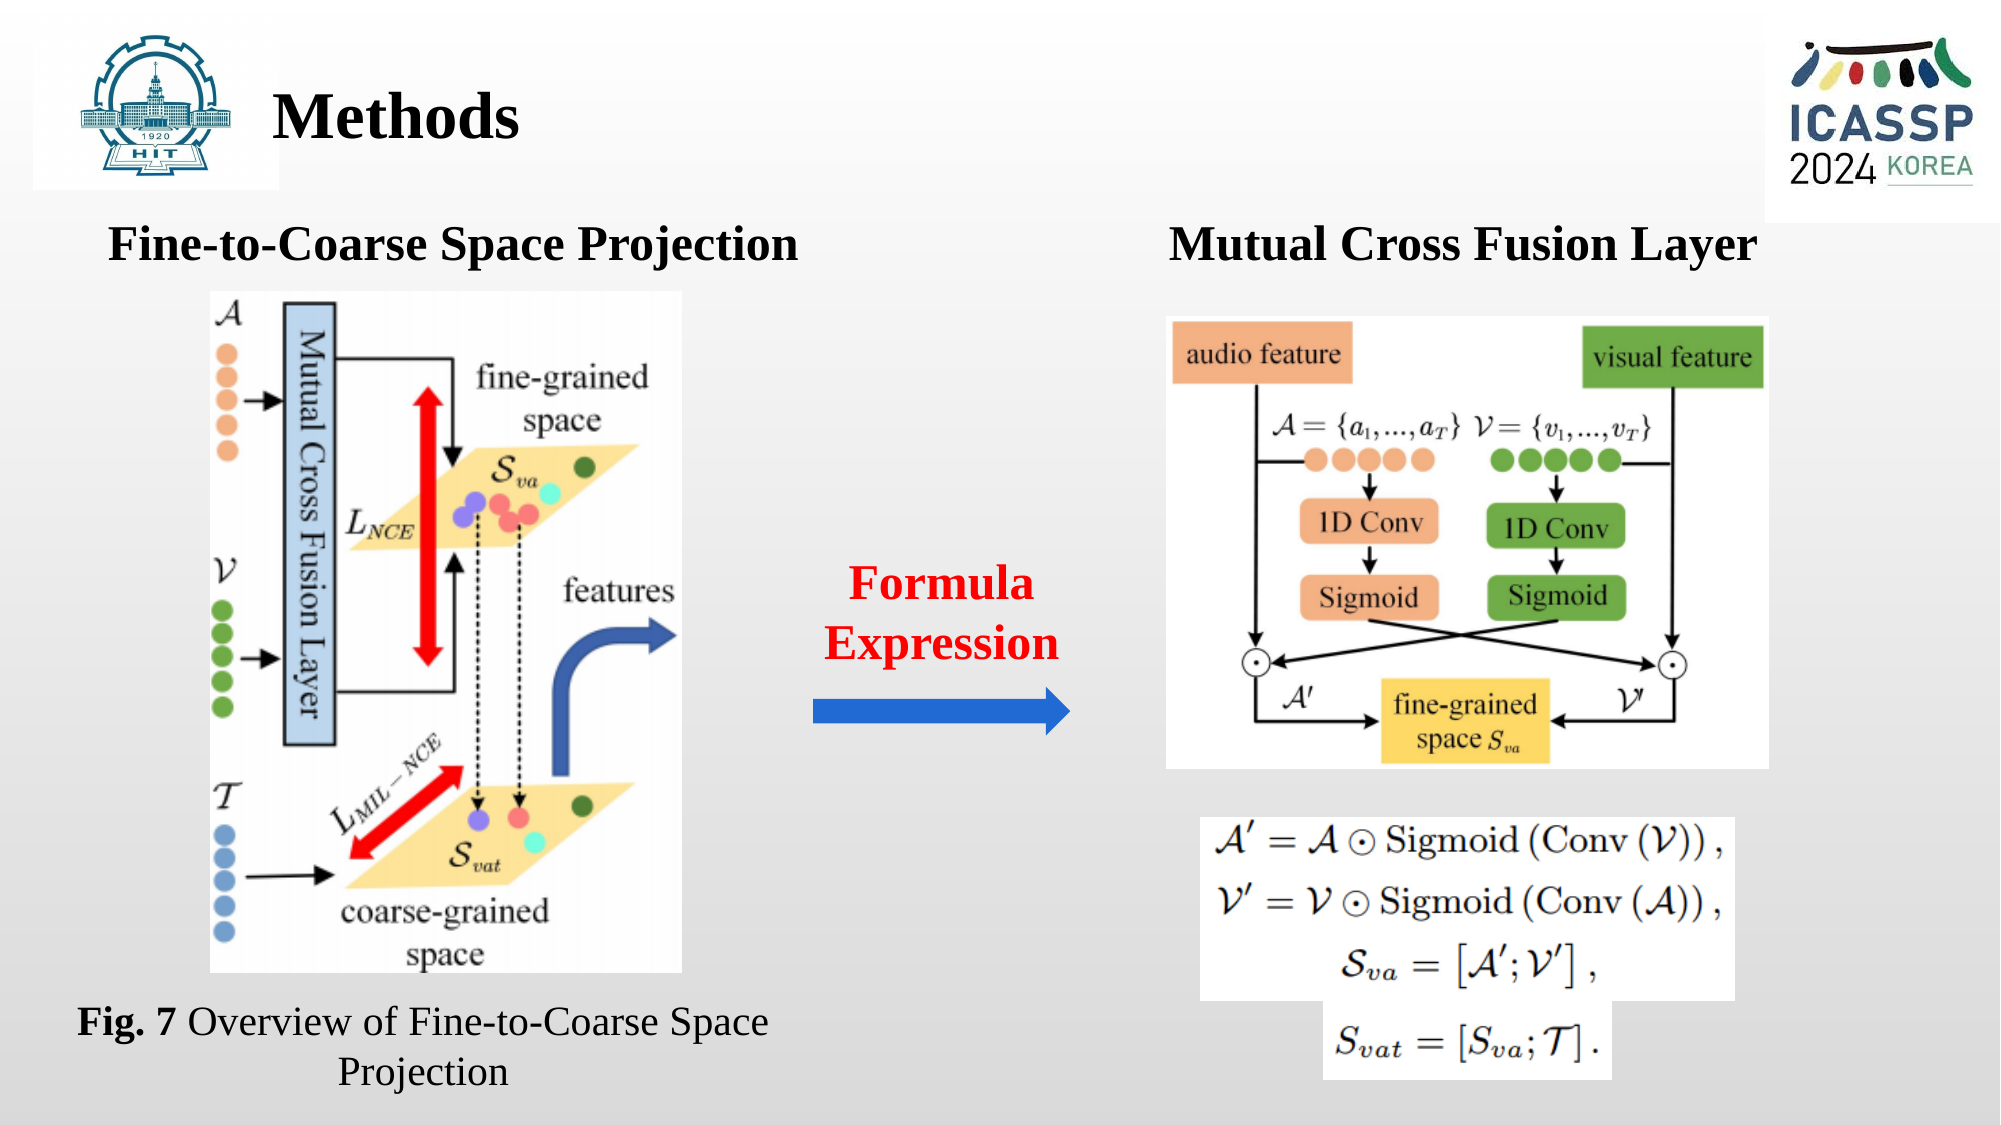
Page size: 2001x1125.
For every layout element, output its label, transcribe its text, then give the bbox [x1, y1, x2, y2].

picture [1166, 316, 1769, 770]
text_box Mutual Cross Fusion Layer [1154, 202, 1834, 278]
picture [209, 291, 682, 973]
picture [1200, 817, 1735, 1080]
text_box Methods [279, 64, 592, 160]
text_box Fine-to-Coarse Space Projection [93, 202, 928, 278]
text_box Fig. 7 Overview of Fine-to-Coarse Space Projection [33, 986, 814, 1101]
picture [1765, 0, 2000, 223]
picture [33, 12, 279, 190]
text_box [812, 684, 1072, 739]
text_box Formula Expression [765, 541, 1119, 677]
